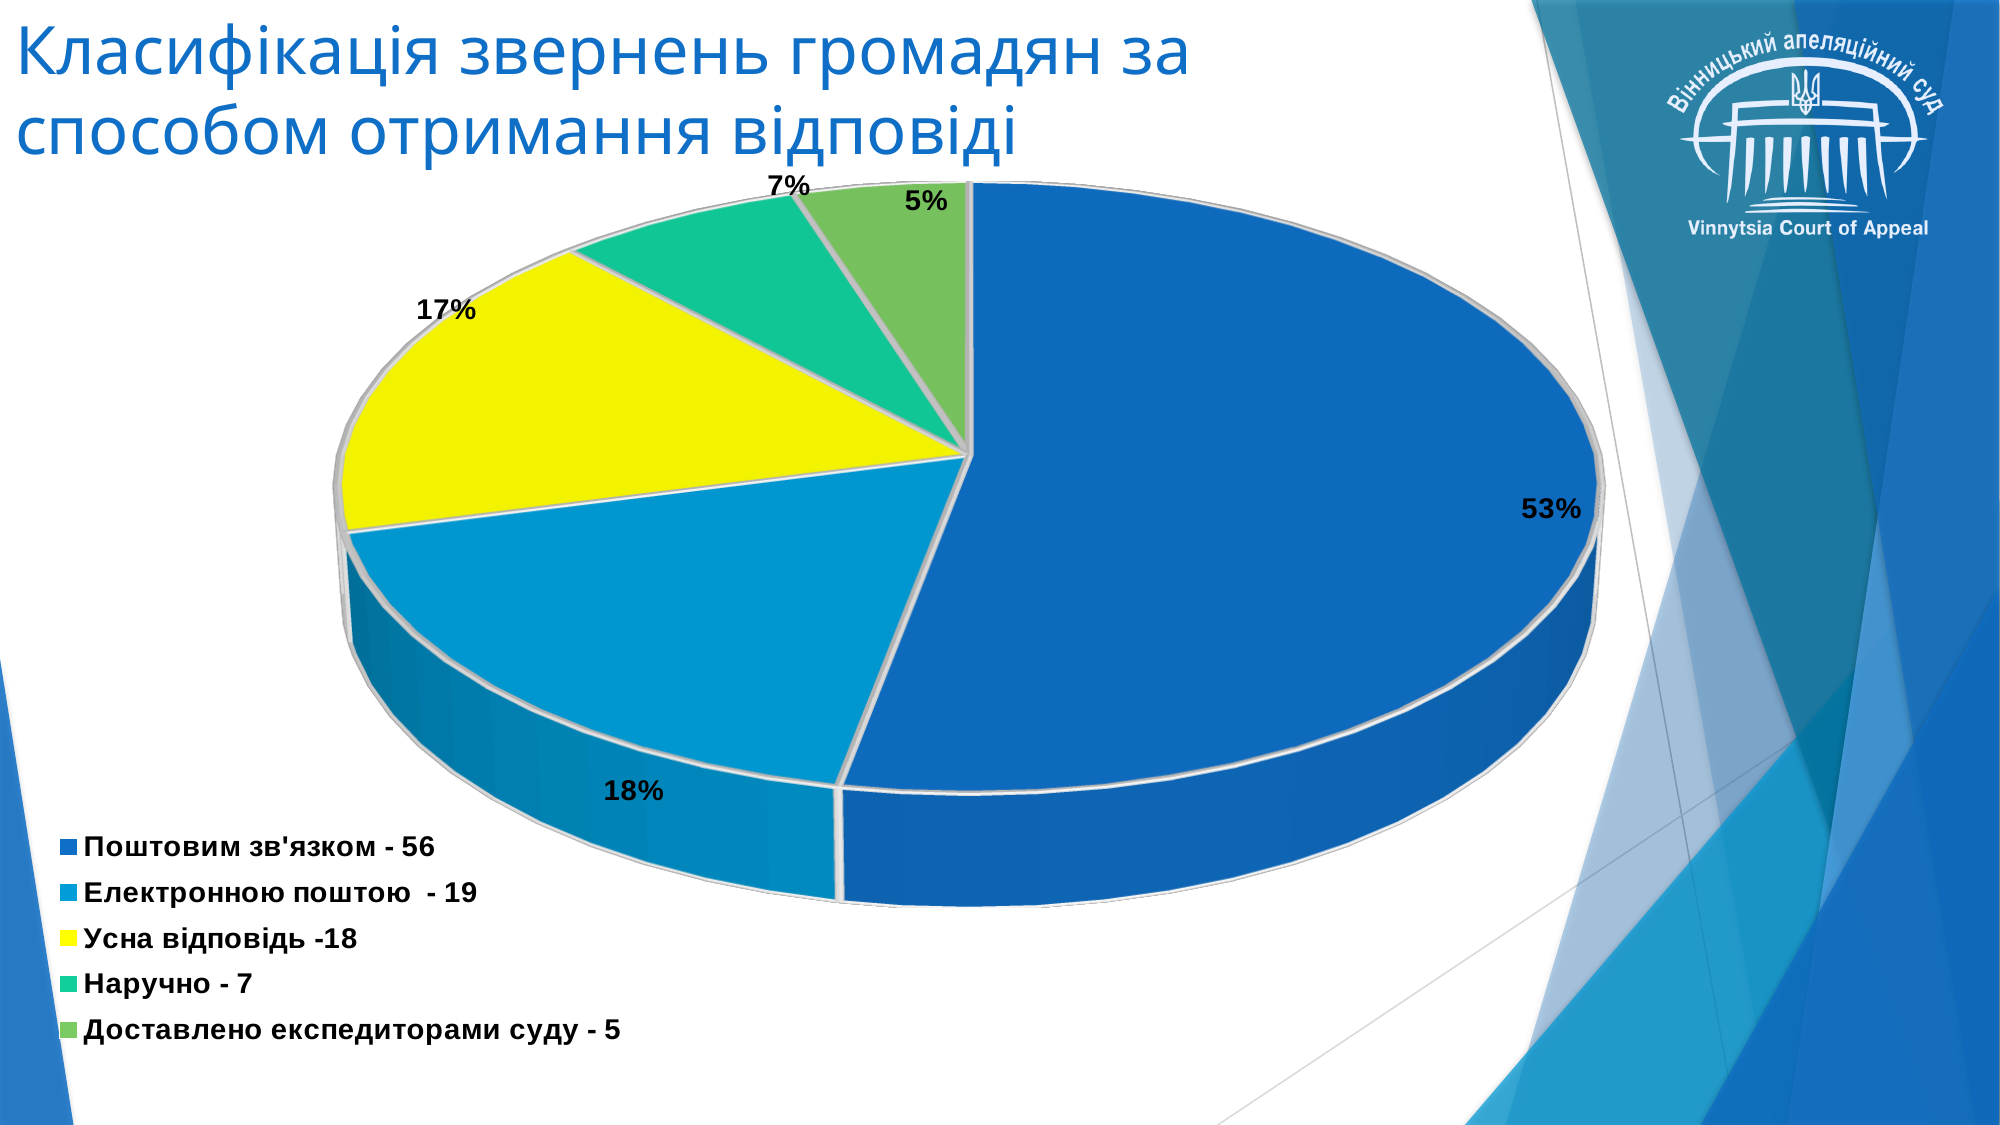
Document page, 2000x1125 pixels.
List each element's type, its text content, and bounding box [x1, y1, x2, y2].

picture [1637, 0, 1973, 280]
title Класифікація звернень громадян за способом отримання відповіді [0, 0, 1521, 148]
chart [0, 148, 1745, 1125]
